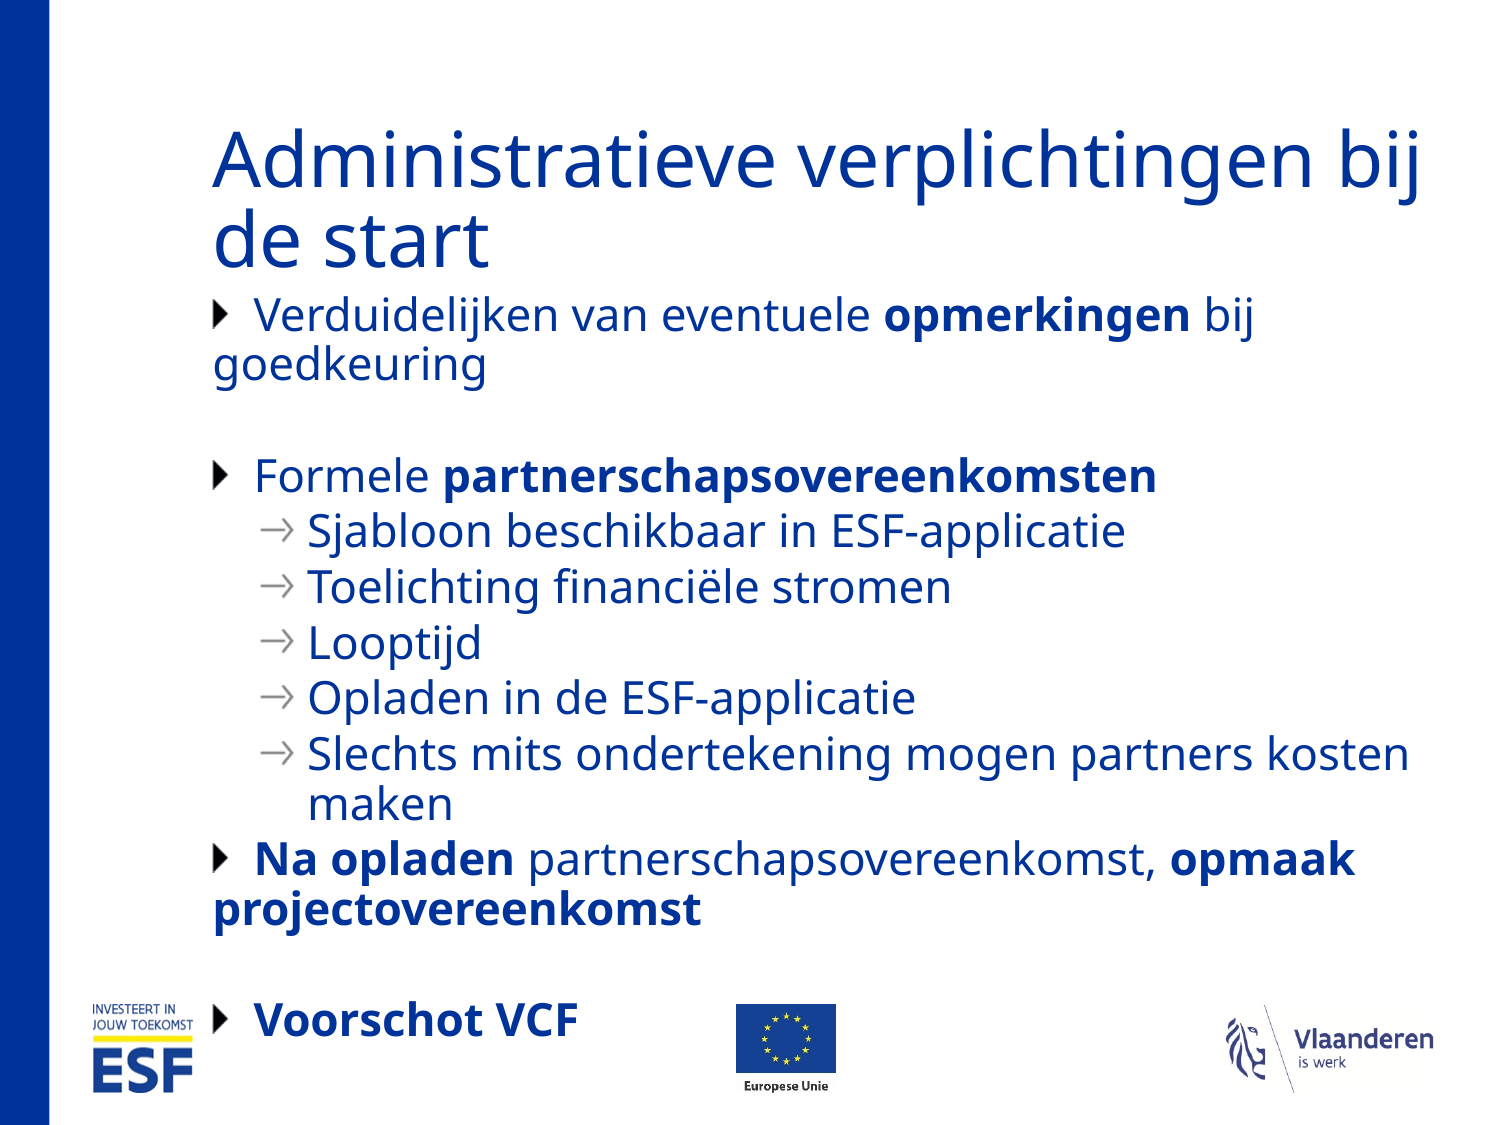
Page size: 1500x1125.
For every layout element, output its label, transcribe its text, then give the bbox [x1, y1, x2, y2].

picture [736, 1004, 836, 1093]
picture [212, 1004, 254, 1034]
picture [1224, 1004, 1434, 1093]
picture [259, 574, 307, 599]
picture [259, 518, 307, 543]
picture [93, 1004, 193, 1093]
picture [259, 685, 307, 710]
list Verduidelijken van eventuele opmerkingen bij goedkeuring Formele partnerschapsovereenkomsten Sjabloon beschikbaar in ESF-applicatie Toelichting financiële stromen Looptijd Opladen in de ESF-applicatie Slechts mits ondertekening mogen partners kosten maken Na opladen partnerschapsovereenkomst, opmaak projectovereenkomst Voorschot VCF [212, 291, 1430, 895]
picture [259, 741, 307, 766]
picture [212, 299, 254, 329]
picture [212, 460, 254, 490]
title Administratieve verplichtingen bij de start [212, 124, 1430, 291]
picture [259, 629, 307, 654]
text_box [237, 339, 1454, 942]
picture [212, 843, 254, 873]
